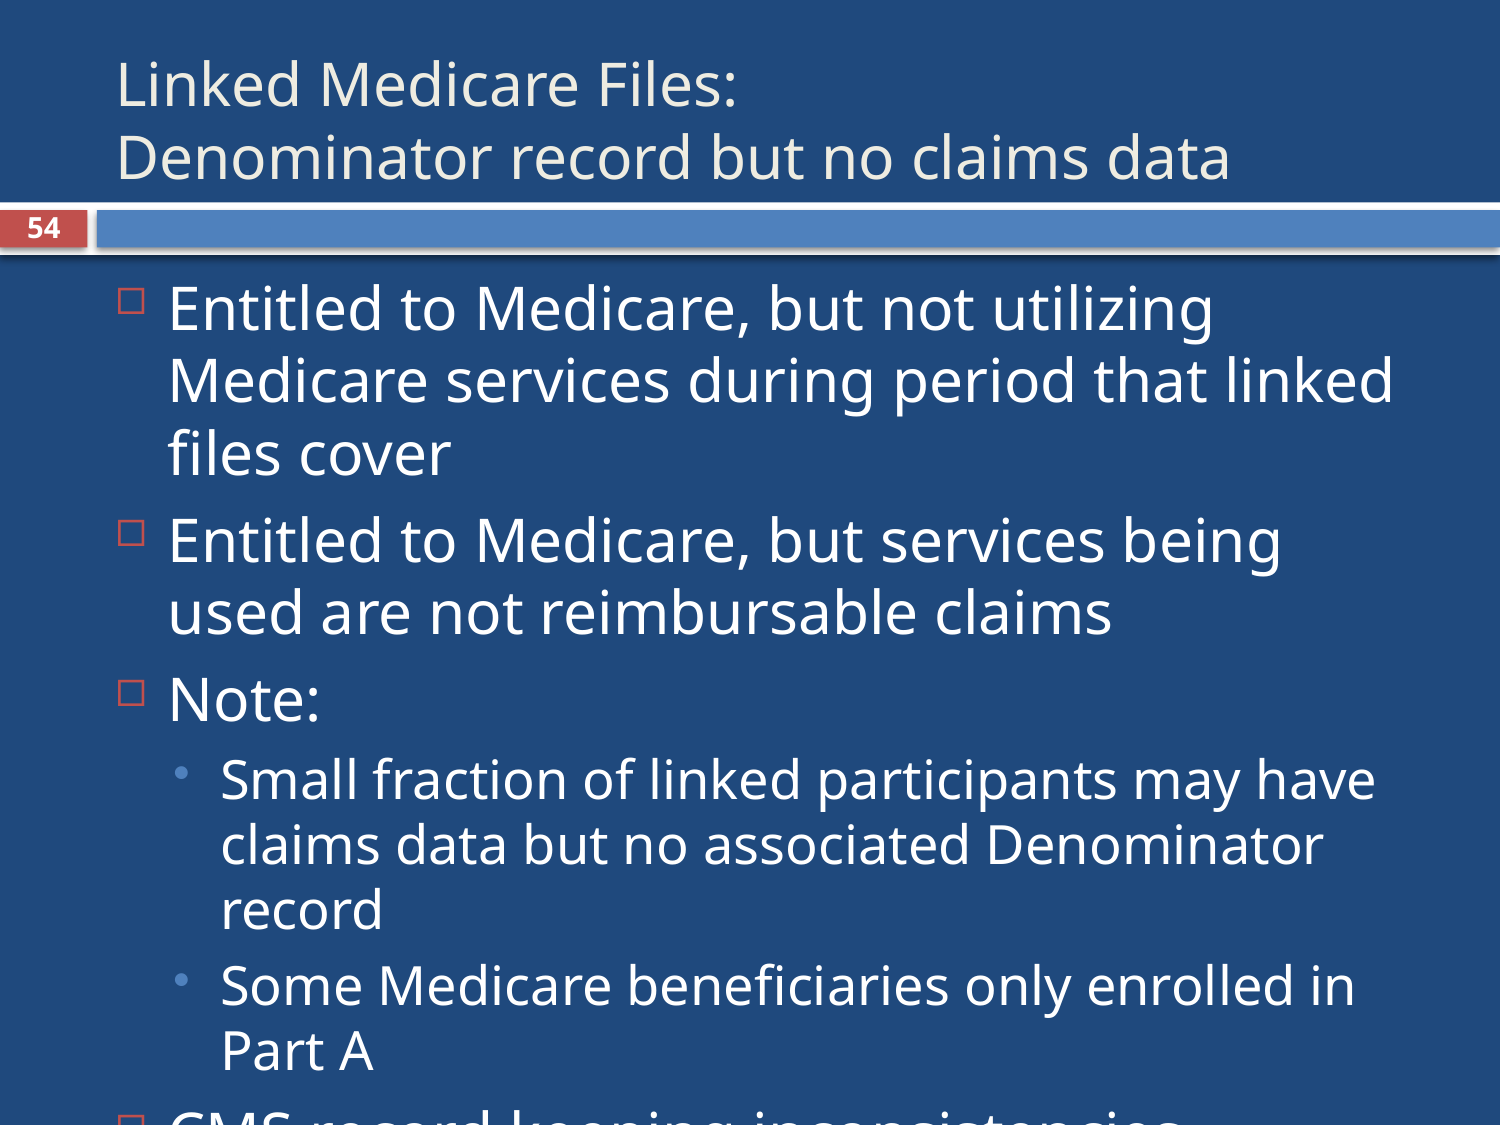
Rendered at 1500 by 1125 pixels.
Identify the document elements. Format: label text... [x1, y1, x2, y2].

slide_number 54 [0, 208, 88, 249]
list Entitled to Medicare, but not utilizing Medicare services during period that linked files cover Entitled to Medicare, but services being used are not reimbursable claims Note: Small fraction of linked participants may have claims data but no associated Denominator record Some Medicare beneficiaries only enrolled in Part A CMS record keeping inconsistencies [100, 262, 1438, 1000]
title Linked Medicare Files: Denominator record but no claims data [100, 37, 1438, 200]
